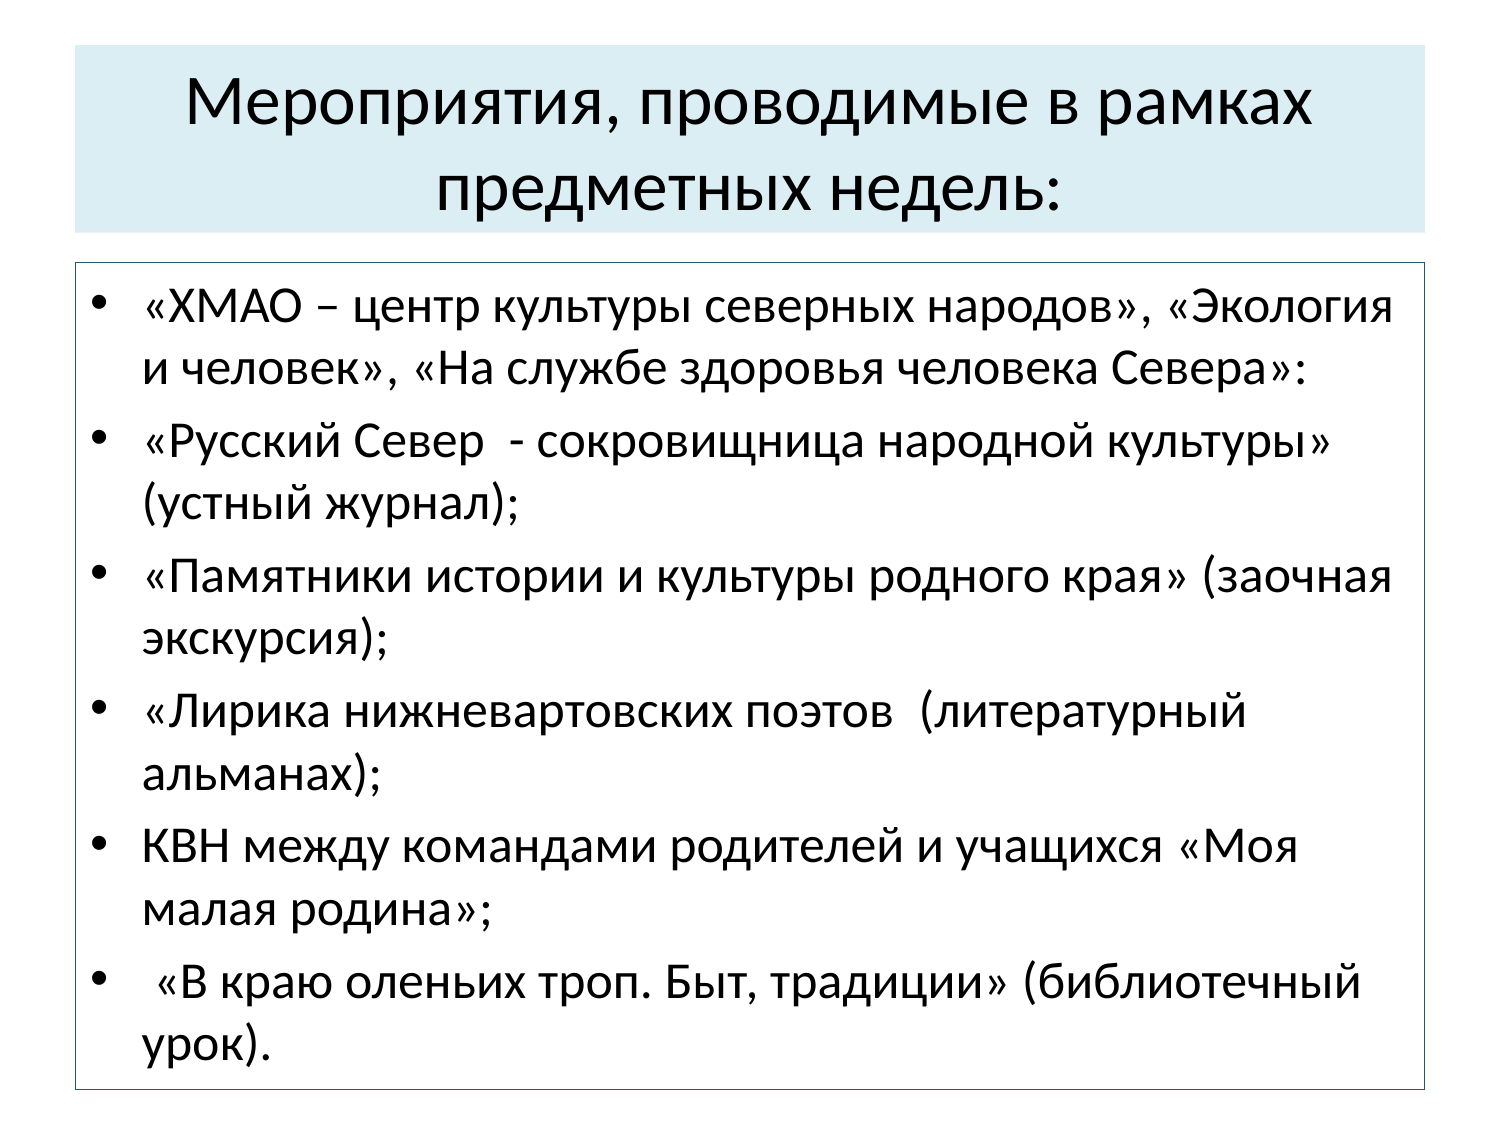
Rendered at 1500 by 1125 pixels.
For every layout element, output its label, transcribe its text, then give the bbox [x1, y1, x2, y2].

list «ХМАО – центр культуры северных народов», «Экология и человек», «На службе здоровья человека Севера»: «Русский Север - сокровищница народной культуры» (устный журнал); «Памятники истории и культуры родного края» (заочная экскурсия); «Лирика нижневартовских поэтов (литературный альманах); КВН между командами родителей и учащихся «Моя малая родина»; «В краю оленьих троп. Быт, традиции» (библиотечный урок). [75, 262, 1425, 1090]
title Мероприятия, проводимые в рамках предметных недель: [75, 45, 1425, 233]
